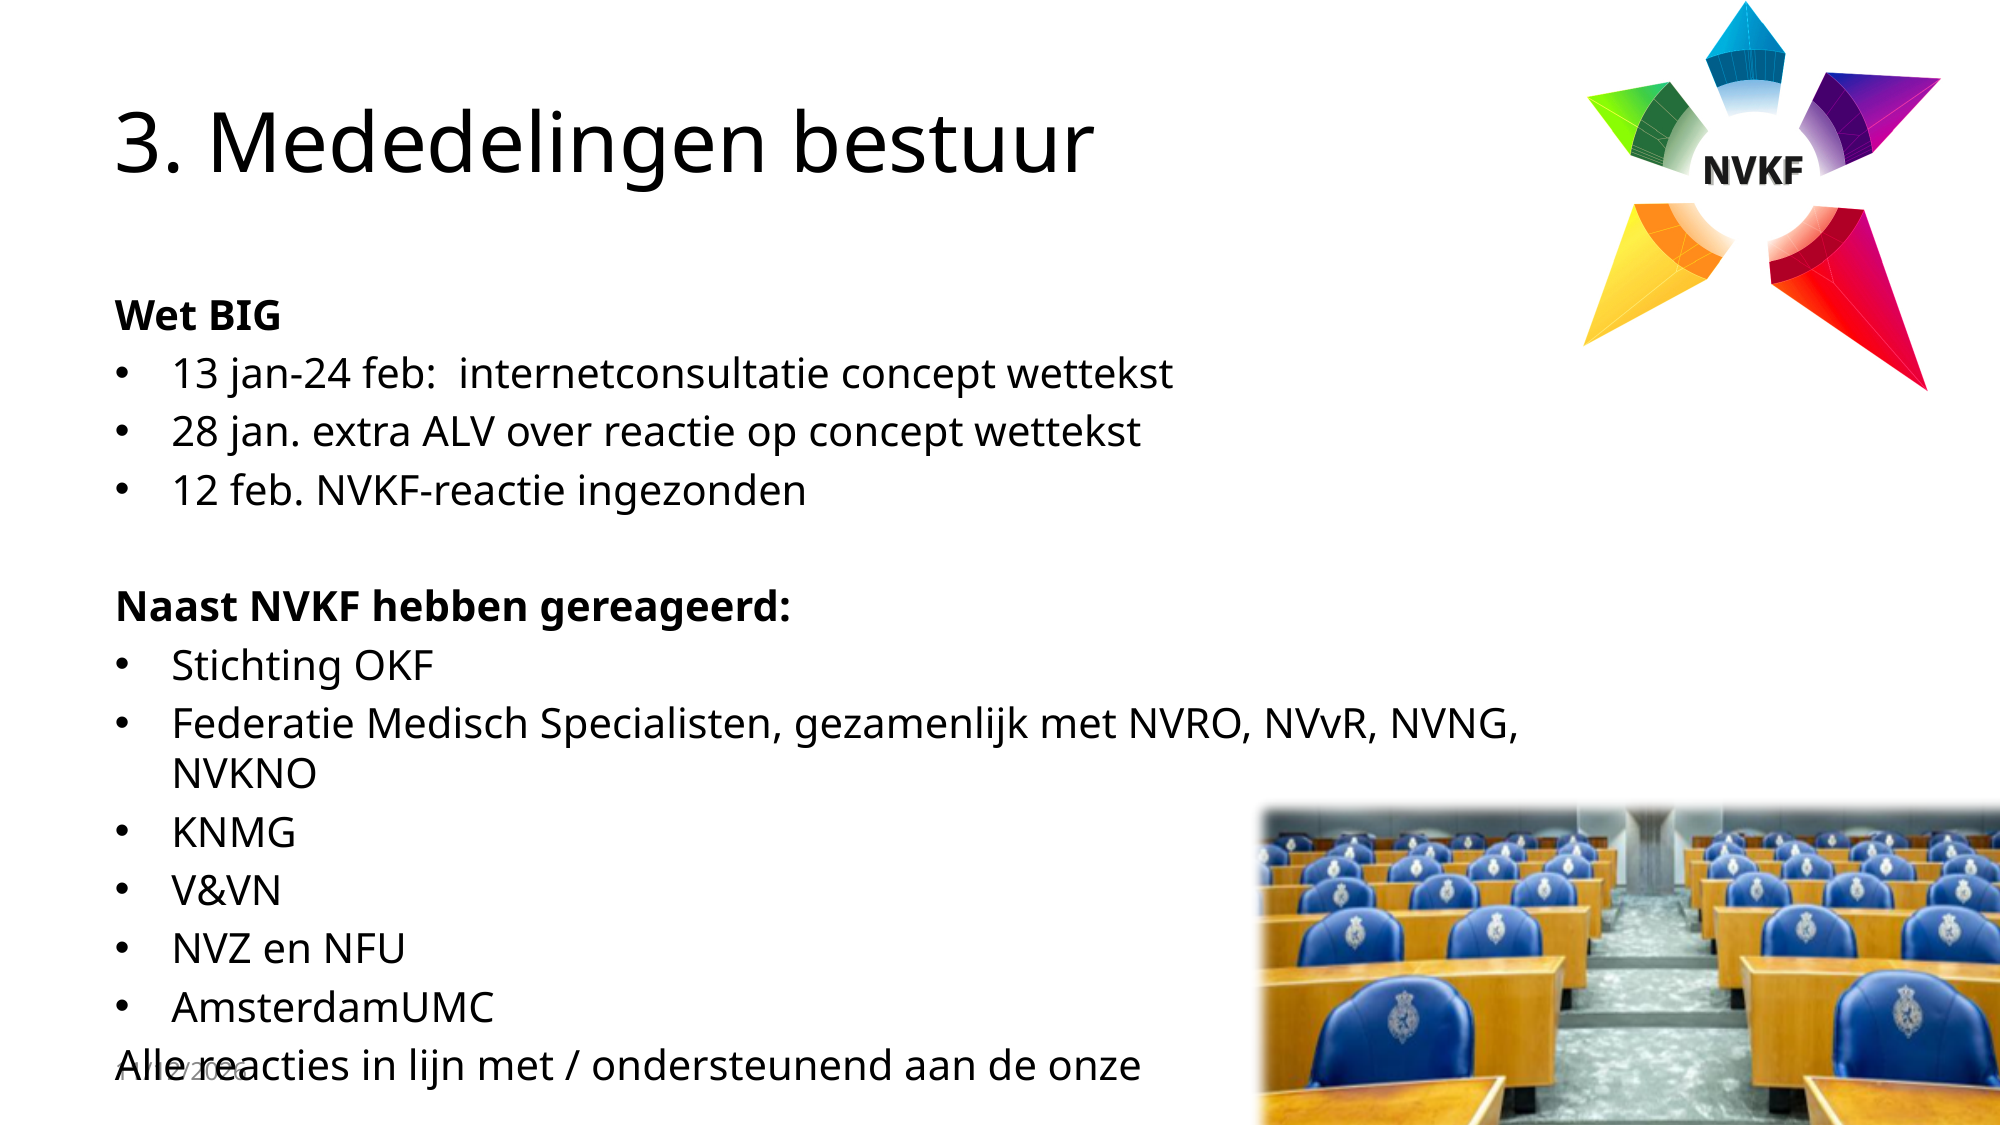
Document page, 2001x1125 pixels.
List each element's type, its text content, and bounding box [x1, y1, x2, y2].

picture [1582, 0, 1943, 392]
picture [1249, 796, 2000, 1125]
list Wet BIG 13 jan-24 feb: internetconsultatie concept wettekst 28 jan. extra ALV over reactie op concept wettekst 12 feb. NVKF-reactie ingezonden Naast NVKF hebben gereageerd: Stichting OKF Federatie Medisch Specialisten, gezamenlijk met NVRO, NVvR, NVNG, NVKNO KNMG V&VN NVZ en NFU AmsterdamUMC Alle reacties in lijn met / ondersteunend aan de onze [99, 281, 1681, 987]
title 3. Mededelingen bestuur [99, 45, 1582, 233]
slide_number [99, 1042, 567, 1103]
